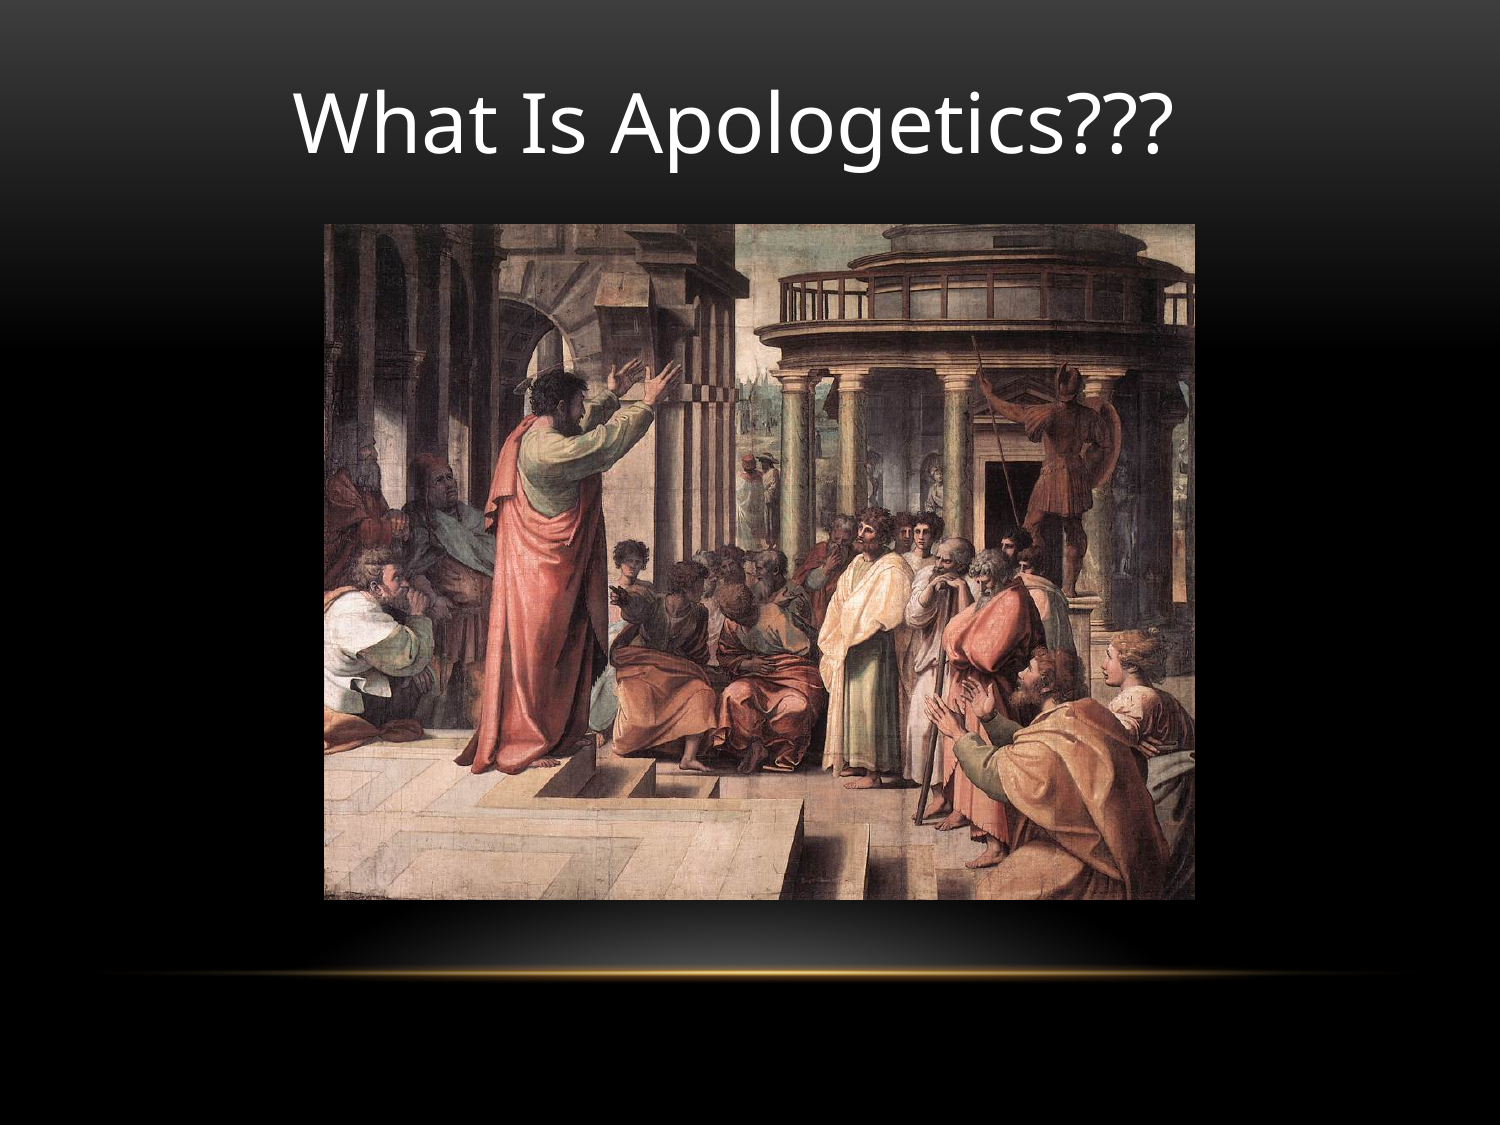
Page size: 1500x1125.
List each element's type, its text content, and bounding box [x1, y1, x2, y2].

text_box What Is Apologetics??? [68, 62, 1400, 178]
picture [0, 0, 1500, 1125]
